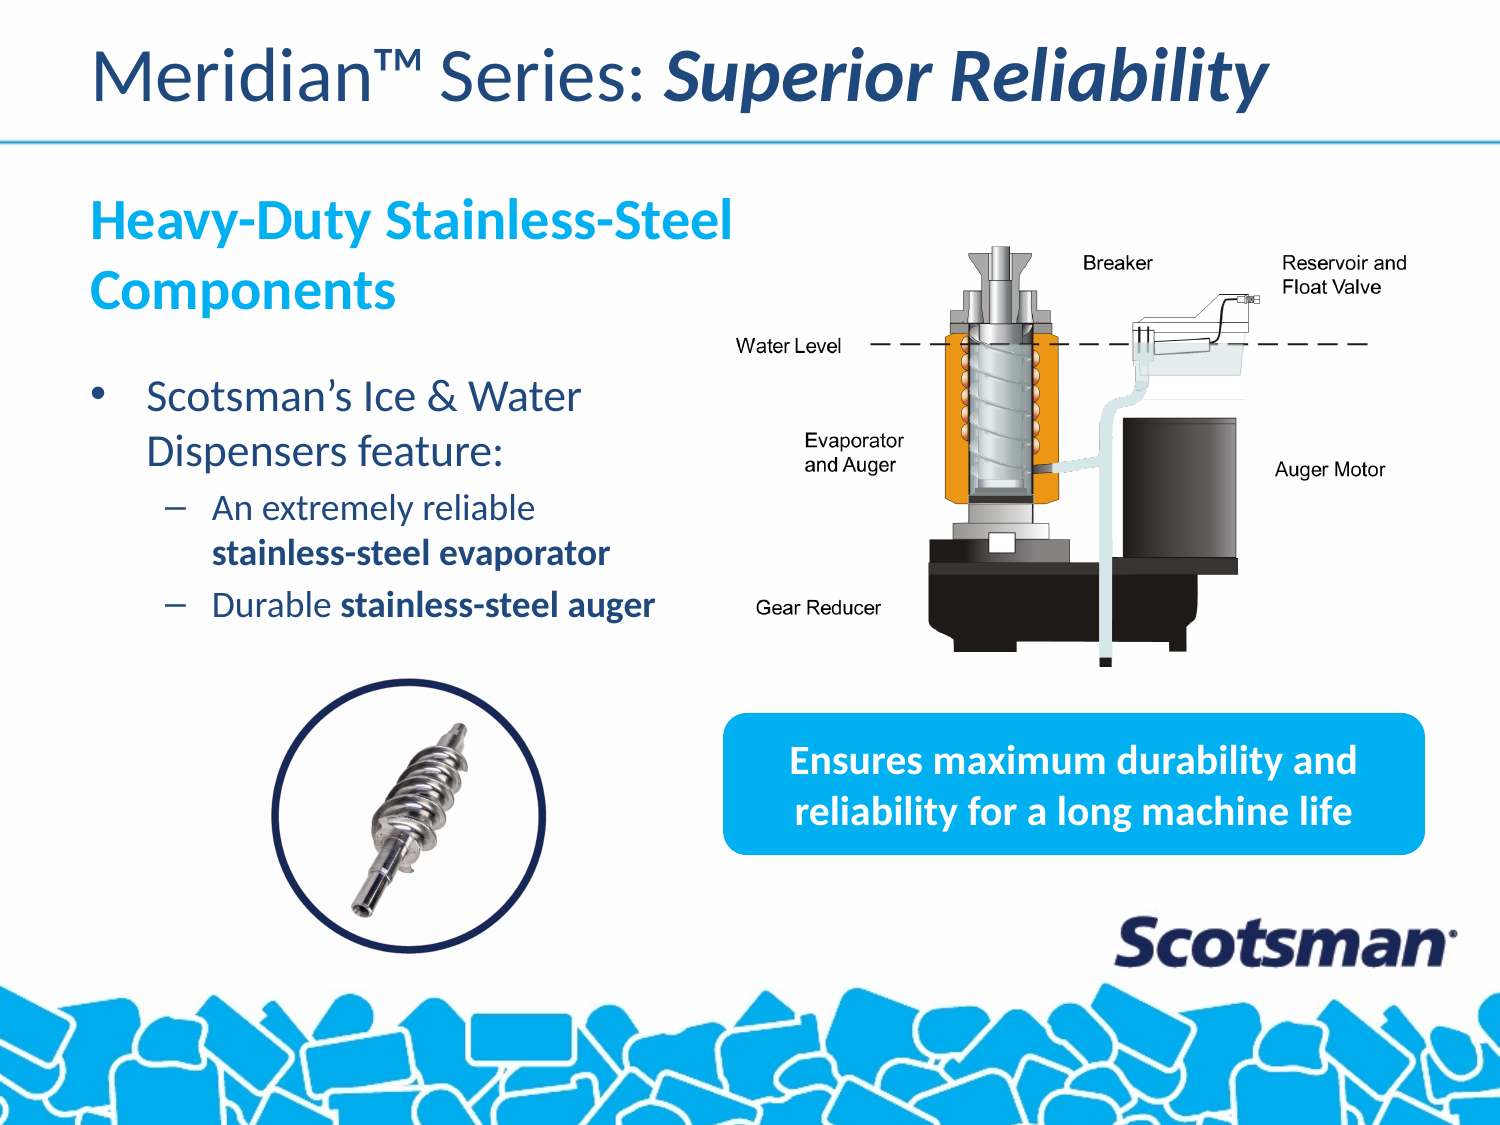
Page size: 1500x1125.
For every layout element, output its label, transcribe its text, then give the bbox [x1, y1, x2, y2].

text_box [721, 726, 1428, 858]
picture [0, 0, 1500, 1125]
list Heavy-Duty Stainless-Steel Components Scotsman’s Ice & Water Dispensers feature: An extremely reliable stainless-steel evaporator Durable stainless-steel auger [75, 174, 790, 968]
text_box [723, 710, 1425, 725]
title Meridian™ Series: Superior Reliability [75, 9, 1425, 132]
picture [0, 1095, 9, 1125]
text_box Ensures maximum durability and reliability for a long machine life [723, 725, 1425, 841]
